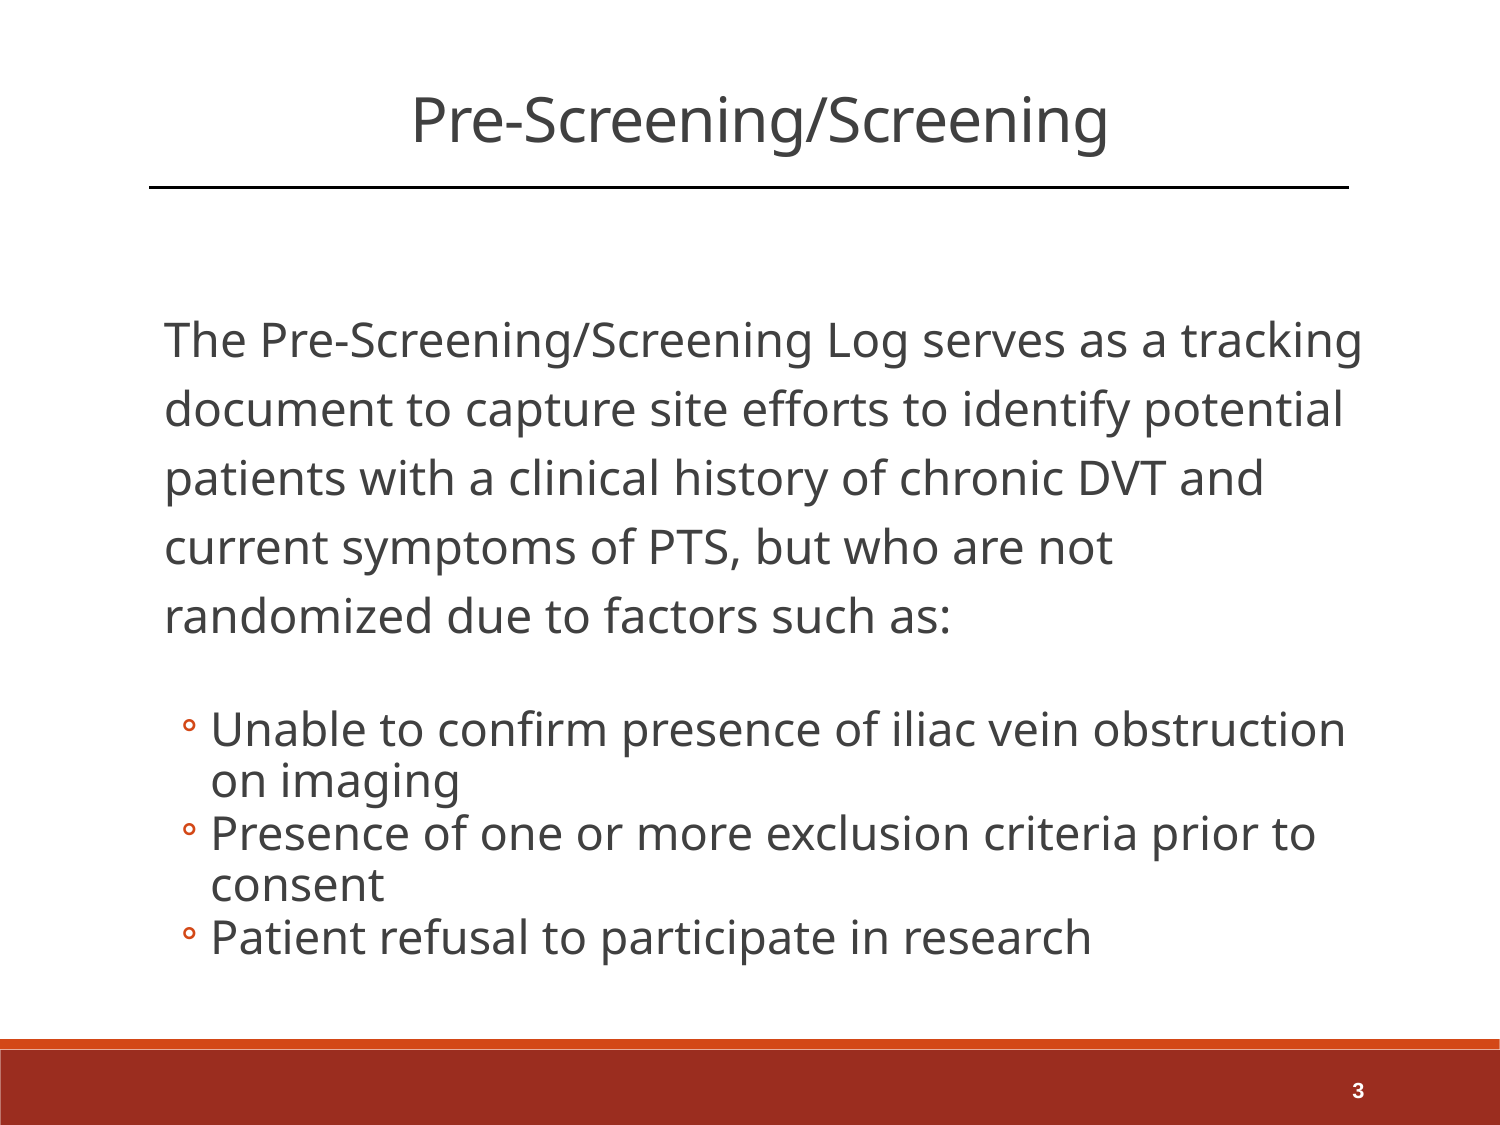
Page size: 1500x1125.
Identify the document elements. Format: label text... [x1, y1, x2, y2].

title Pre-Screening/Screening [141, 62, 1380, 163]
slide_number 3 [1218, 1059, 1380, 1120]
list The Pre-Screening/Screening Log serves as a tracking document to capture site efforts to identify potential patients with a clinical history of chronic DVT and current symptoms of PTS, but who are not randomized due to factors such as: Unable to confirm presence of iliac vein obstruction on imaging Presence of one or more exclusion criteria prior to consent Patient refusal to participate in research [149, 275, 1385, 988]
